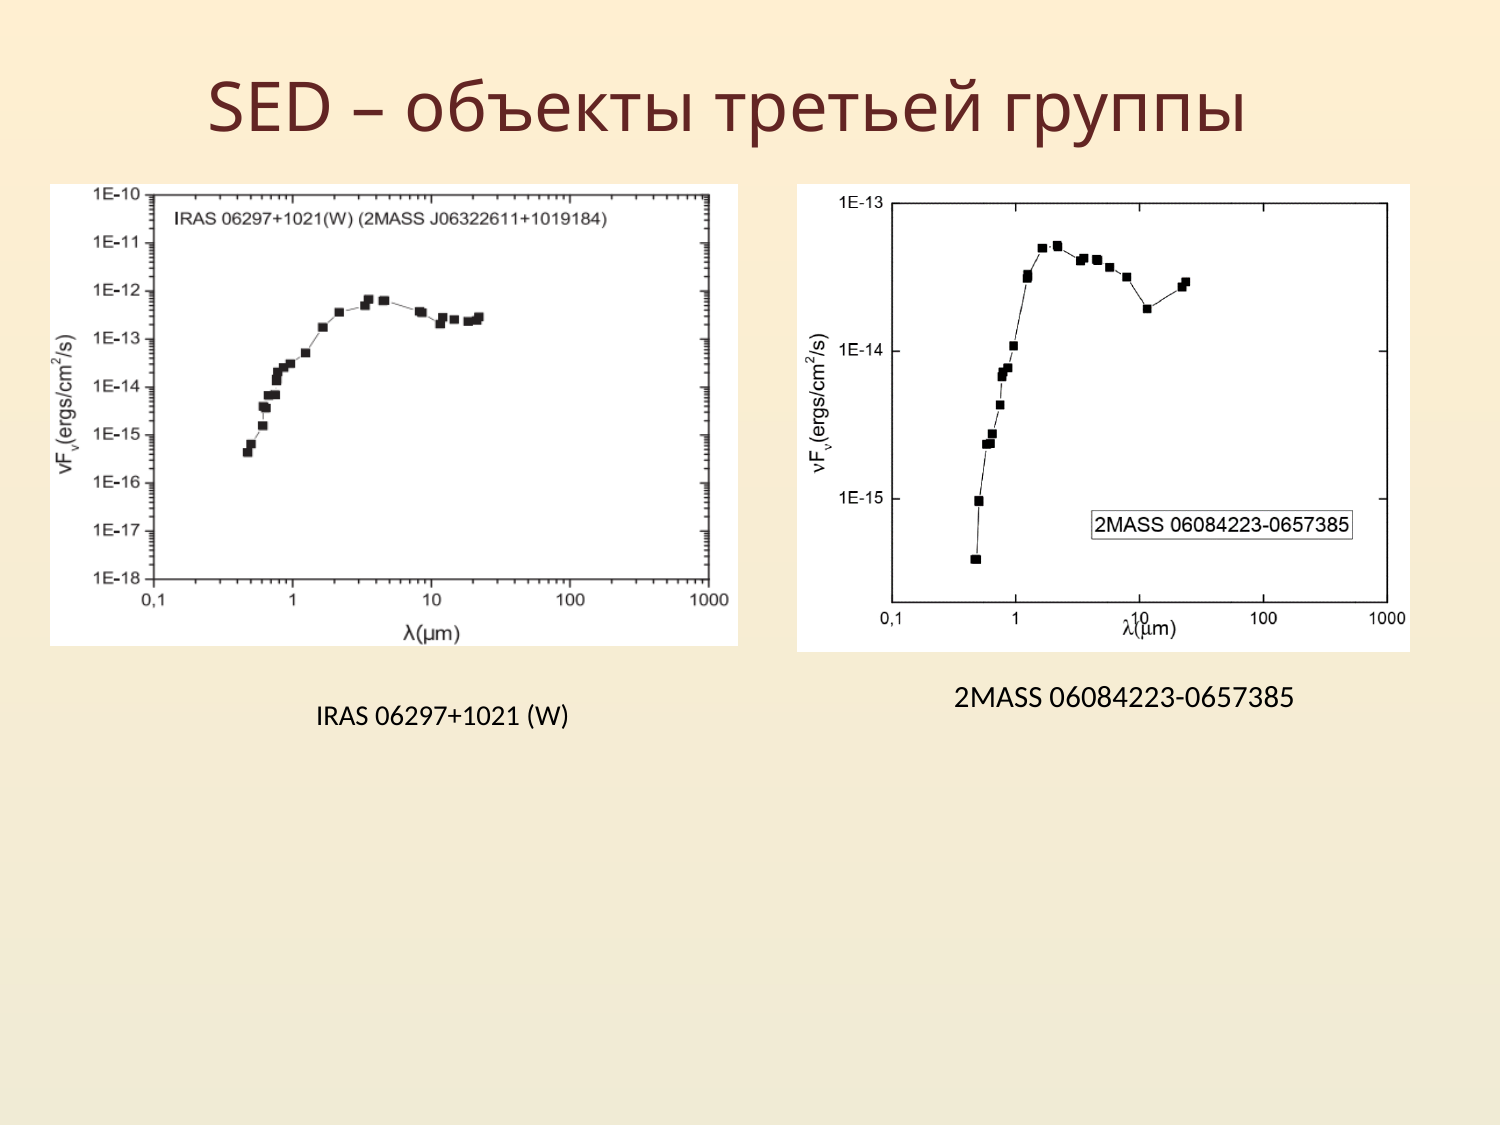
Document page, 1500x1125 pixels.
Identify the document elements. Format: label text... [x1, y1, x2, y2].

picture [50, 184, 739, 646]
text_box IRAS 06297+1021 (W) [301, 689, 593, 761]
picture [796, 184, 1410, 652]
text_box 2MASS 06084223-0657385 [938, 668, 1341, 740]
list [64, 208, 1415, 951]
title SED – объекты третьей группы [53, 54, 1404, 154]
